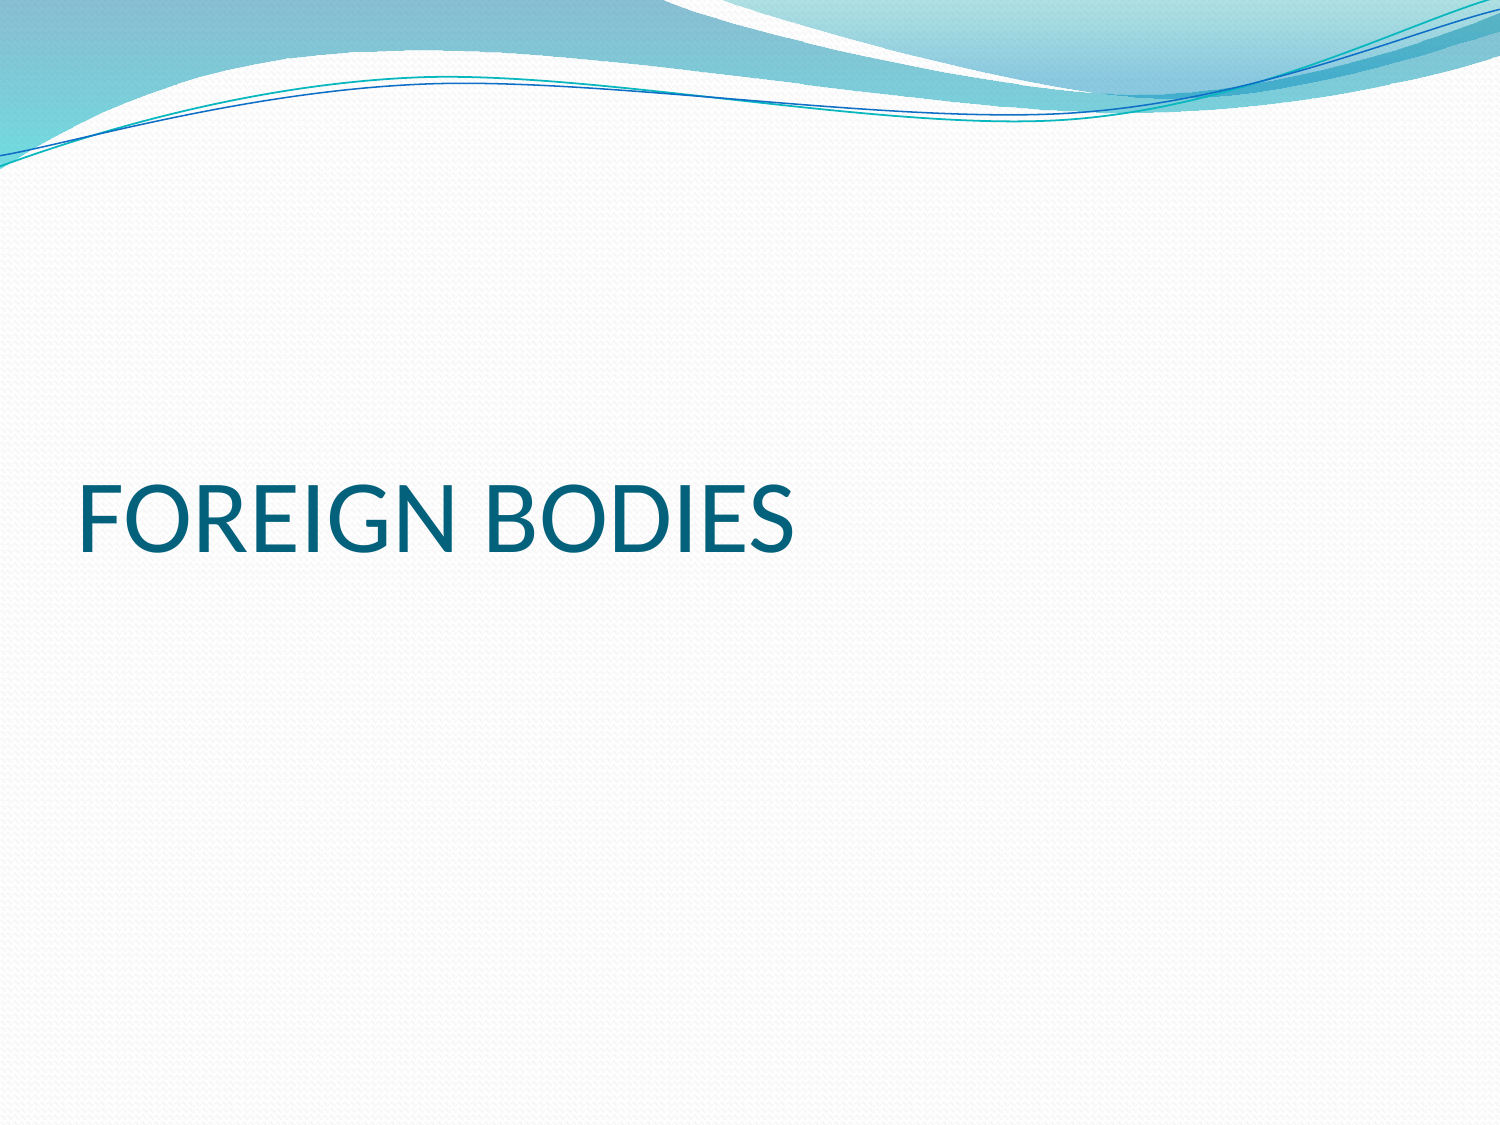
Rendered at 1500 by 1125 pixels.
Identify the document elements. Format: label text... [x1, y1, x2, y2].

title FOREIGN BODIES [76, 385, 1427, 573]
